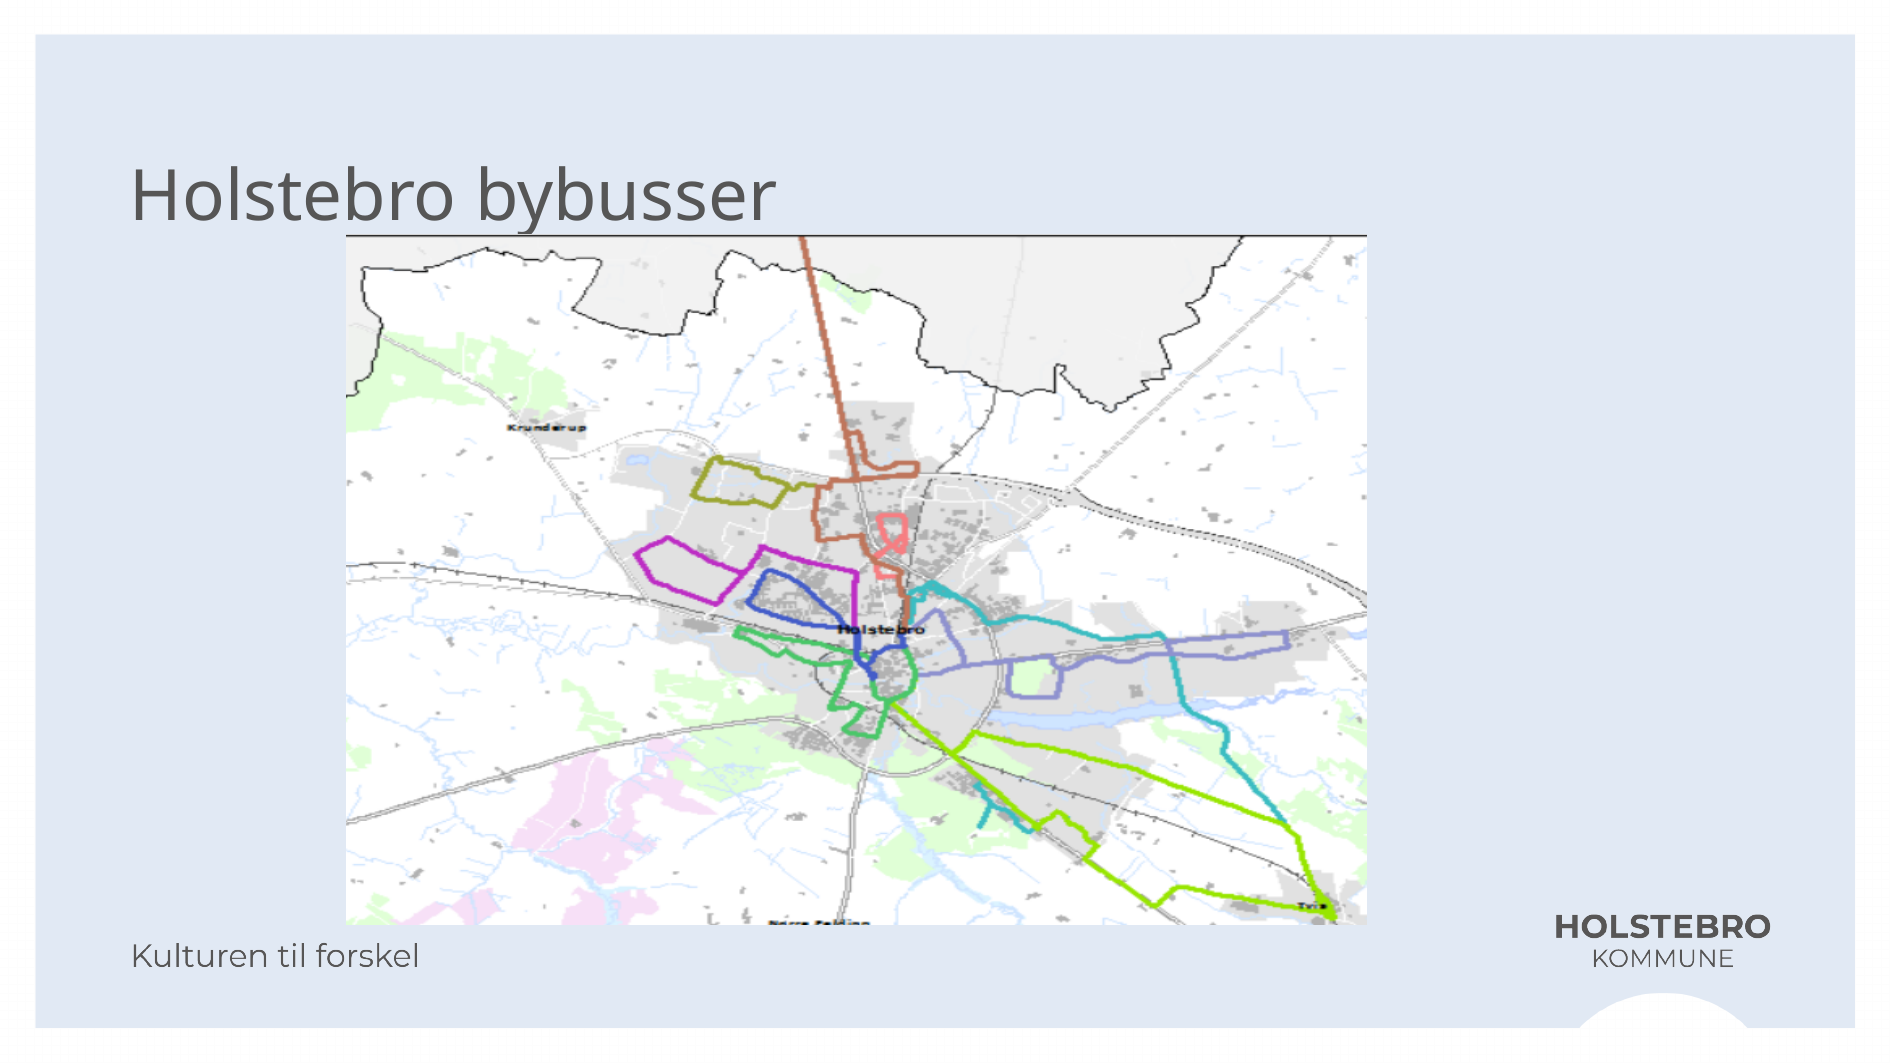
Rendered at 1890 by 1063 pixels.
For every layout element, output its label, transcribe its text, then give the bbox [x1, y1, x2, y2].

picture [0, 0, 1890, 1063]
title Holstebro bybusser [129, 94, 1766, 301]
